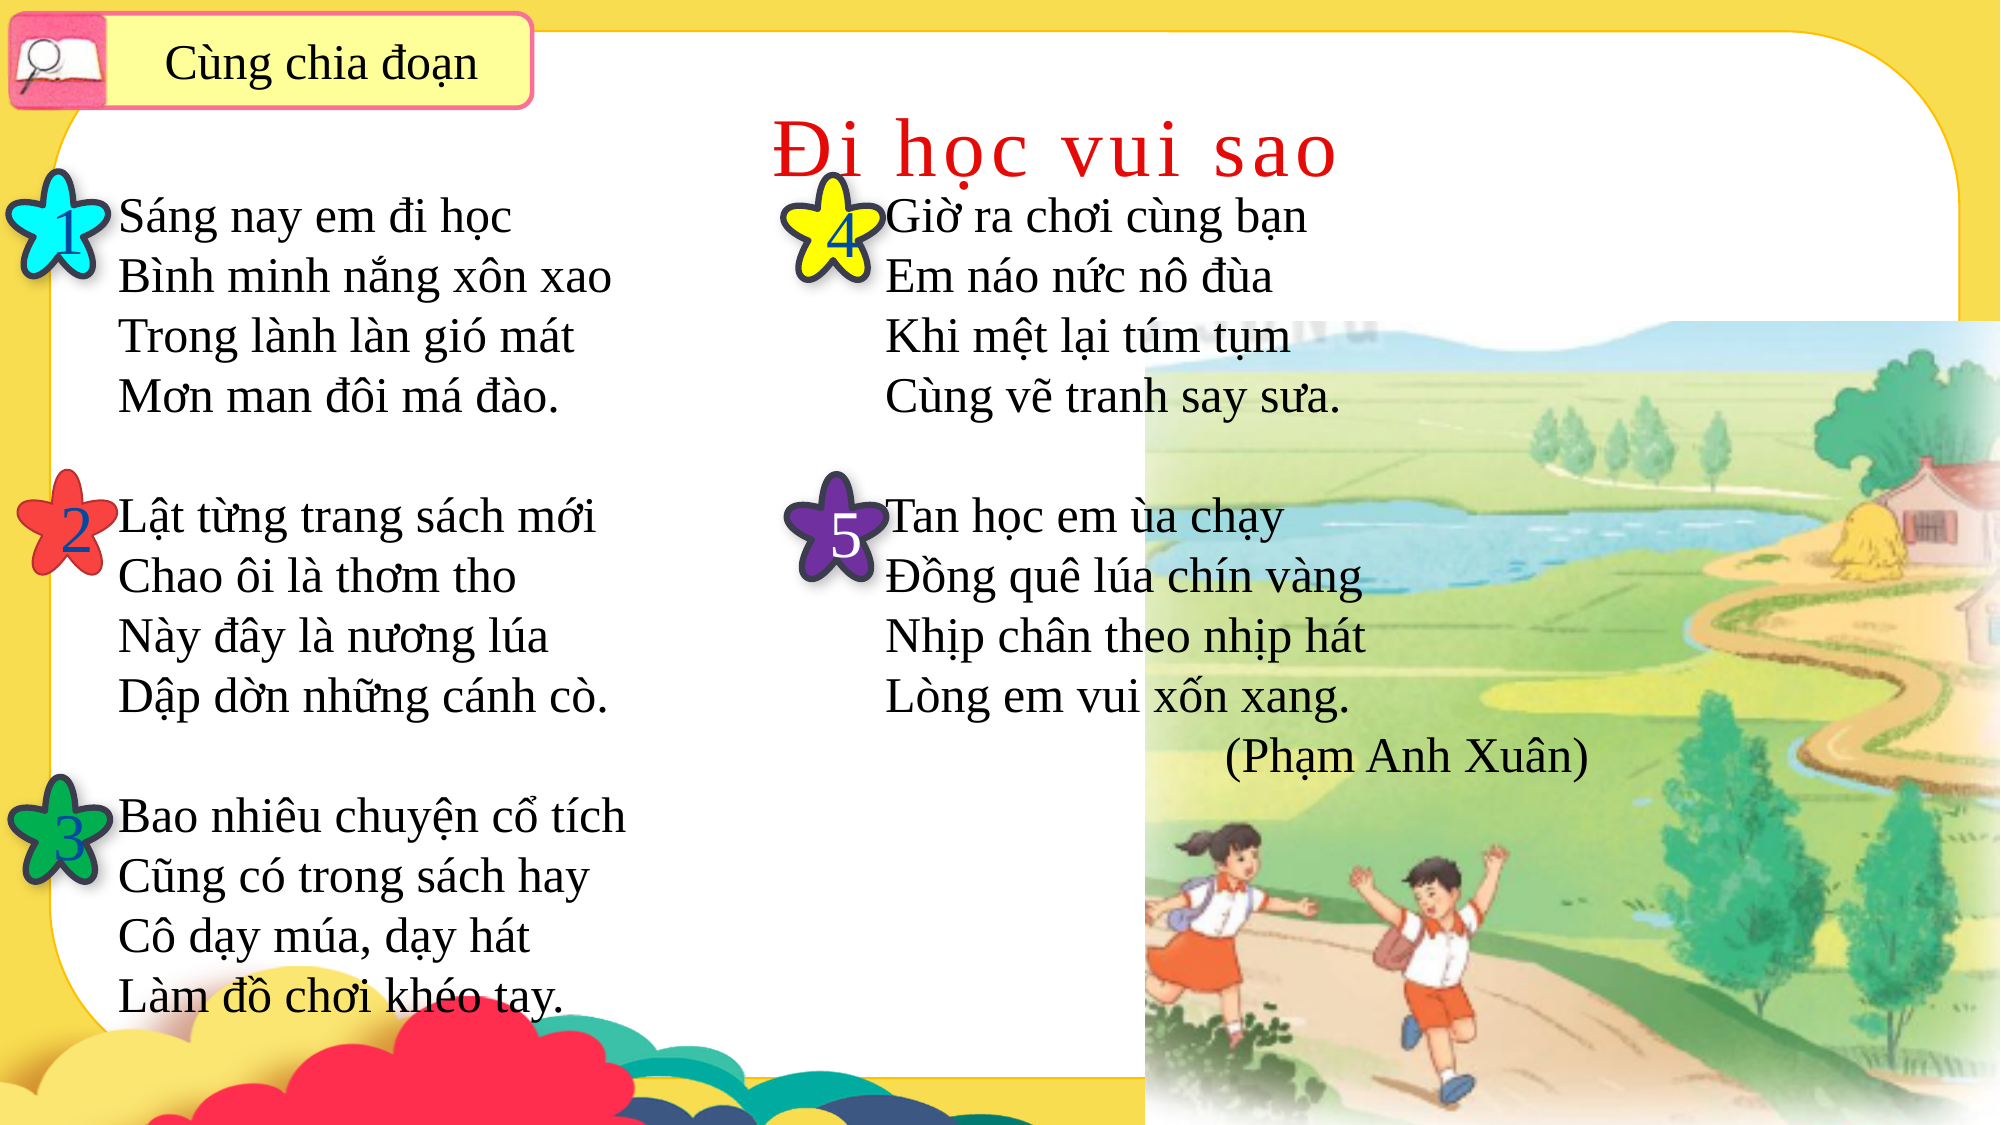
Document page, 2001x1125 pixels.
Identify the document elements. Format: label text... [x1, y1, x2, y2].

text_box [8, 171, 108, 277]
text_box Sáng nay em đi học Bình minh nắng xôn xao Trong lành làn gió mát Mơn man đôi má đào. Lật từng trang sách mới Chao ôi là thơm tho Này đây là nương lúa Dập dờn những cánh cò. Bao nhiêu chuyện cổ tích Cũng có trong sách hay Cô dạy múa, dạy hát Làm đồ chơi khéo tay. [103, 175, 855, 959]
text_box Giờ ra chơi cùng bạn Em náo nức nô đùa Khi mệt lại túm tụm Cùng vẽ tranh say sưa. Tan học em ùa chạy Đồng quê lúa chín vàng Nhịp chân theo nhịp hát Lòng em vui xốn xang. (Phạm Anh Xuân) [870, 175, 1604, 790]
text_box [10, 776, 111, 882]
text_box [786, 474, 887, 580]
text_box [17, 469, 118, 575]
text_box Đi học vui sao [532, 36, 1579, 175]
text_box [783, 175, 883, 280]
picture [0, 0, 2000, 1125]
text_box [0, 4, 547, 117]
